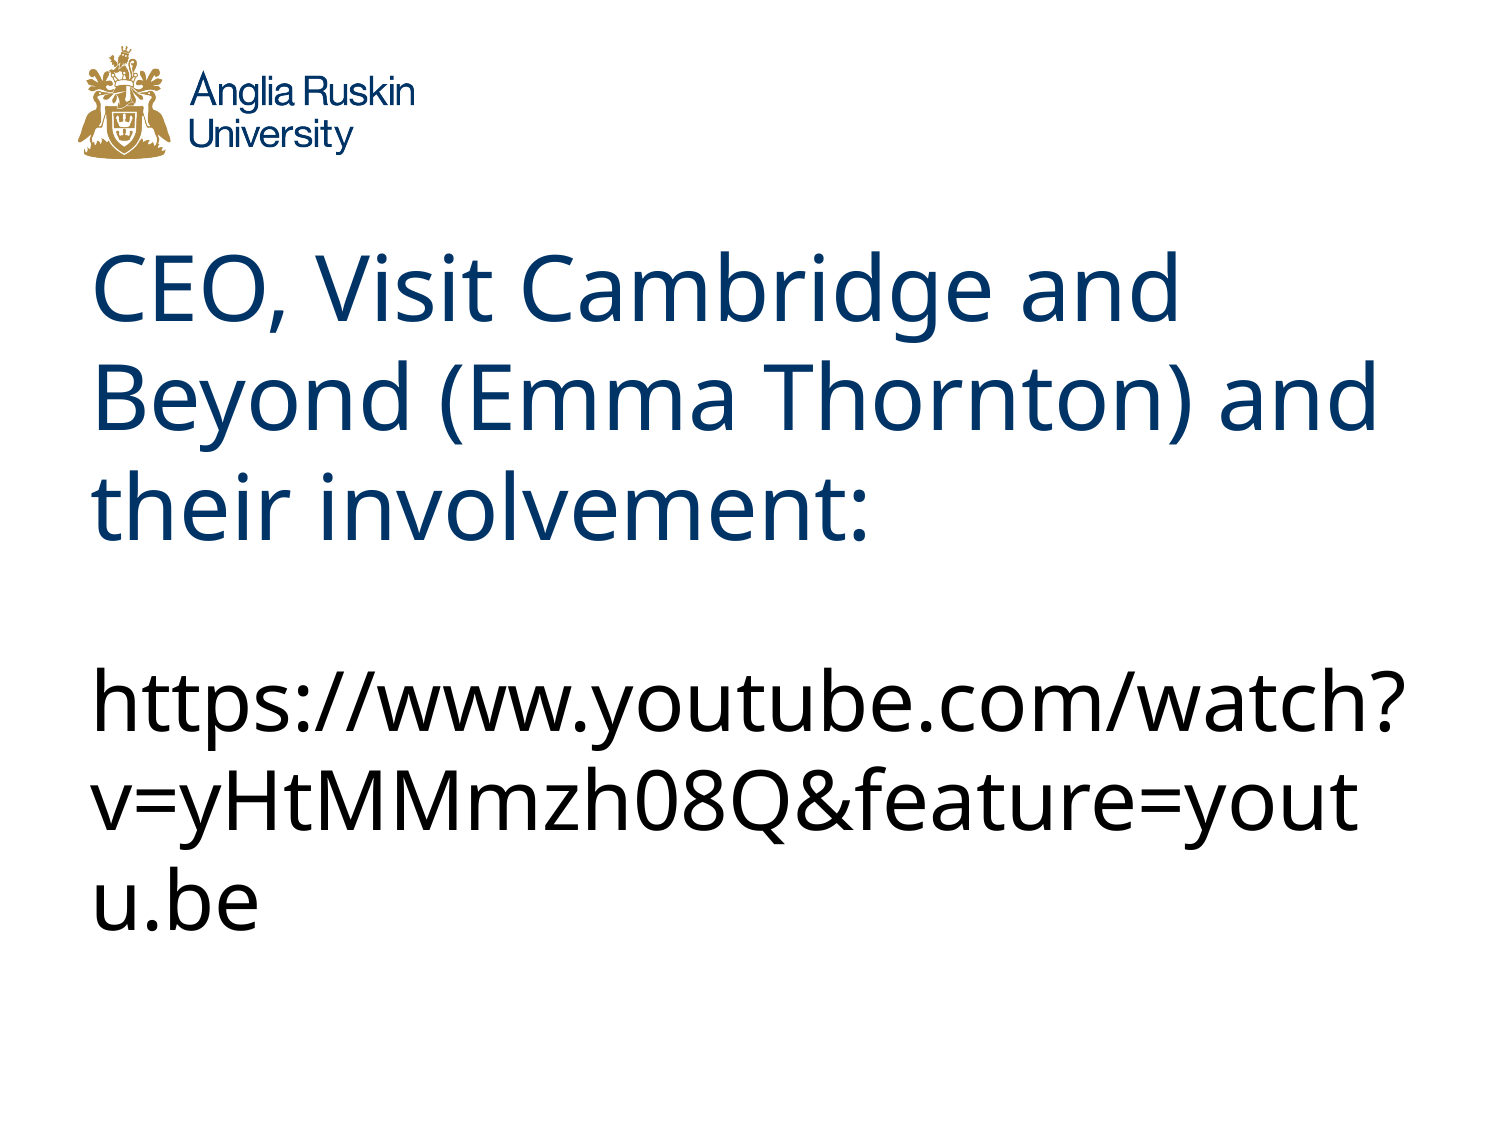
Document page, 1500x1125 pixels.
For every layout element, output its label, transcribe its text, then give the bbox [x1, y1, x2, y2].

picture [78, 46, 414, 159]
list https://www.youtube.com/watch?v=yHtMMmzh08Q&feature=youtu.be [75, 640, 1425, 1125]
title CEO, Visit Cambridge and Beyond (Emma Thornton) and their involvement: [75, 300, 1425, 488]
